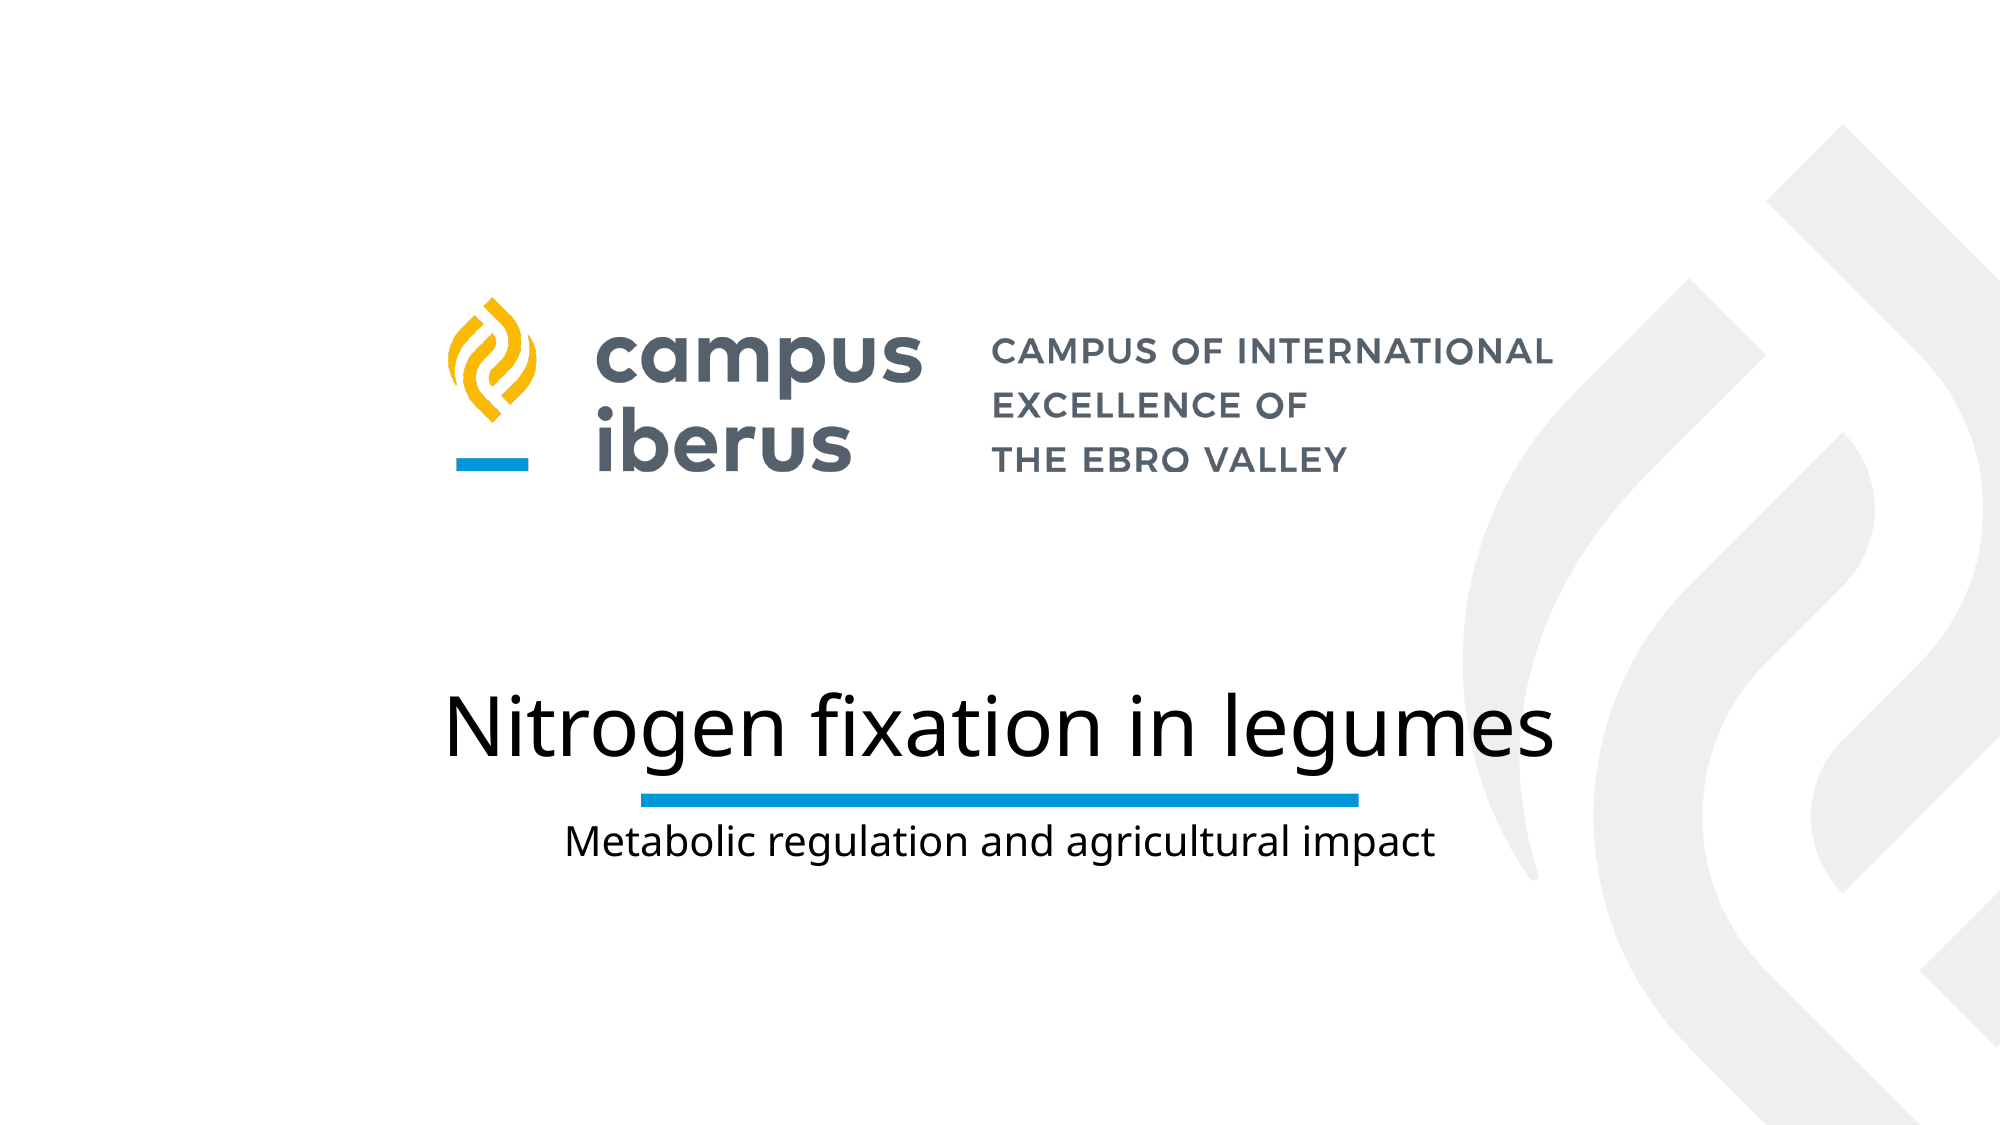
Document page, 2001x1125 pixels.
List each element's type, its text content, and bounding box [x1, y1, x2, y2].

subtitle Metabolic regulation and agricultural impact [249, 813, 1750, 908]
picture [446, 125, 2000, 1125]
title Nitrogen fixation in legumes [249, 651, 1750, 782]
